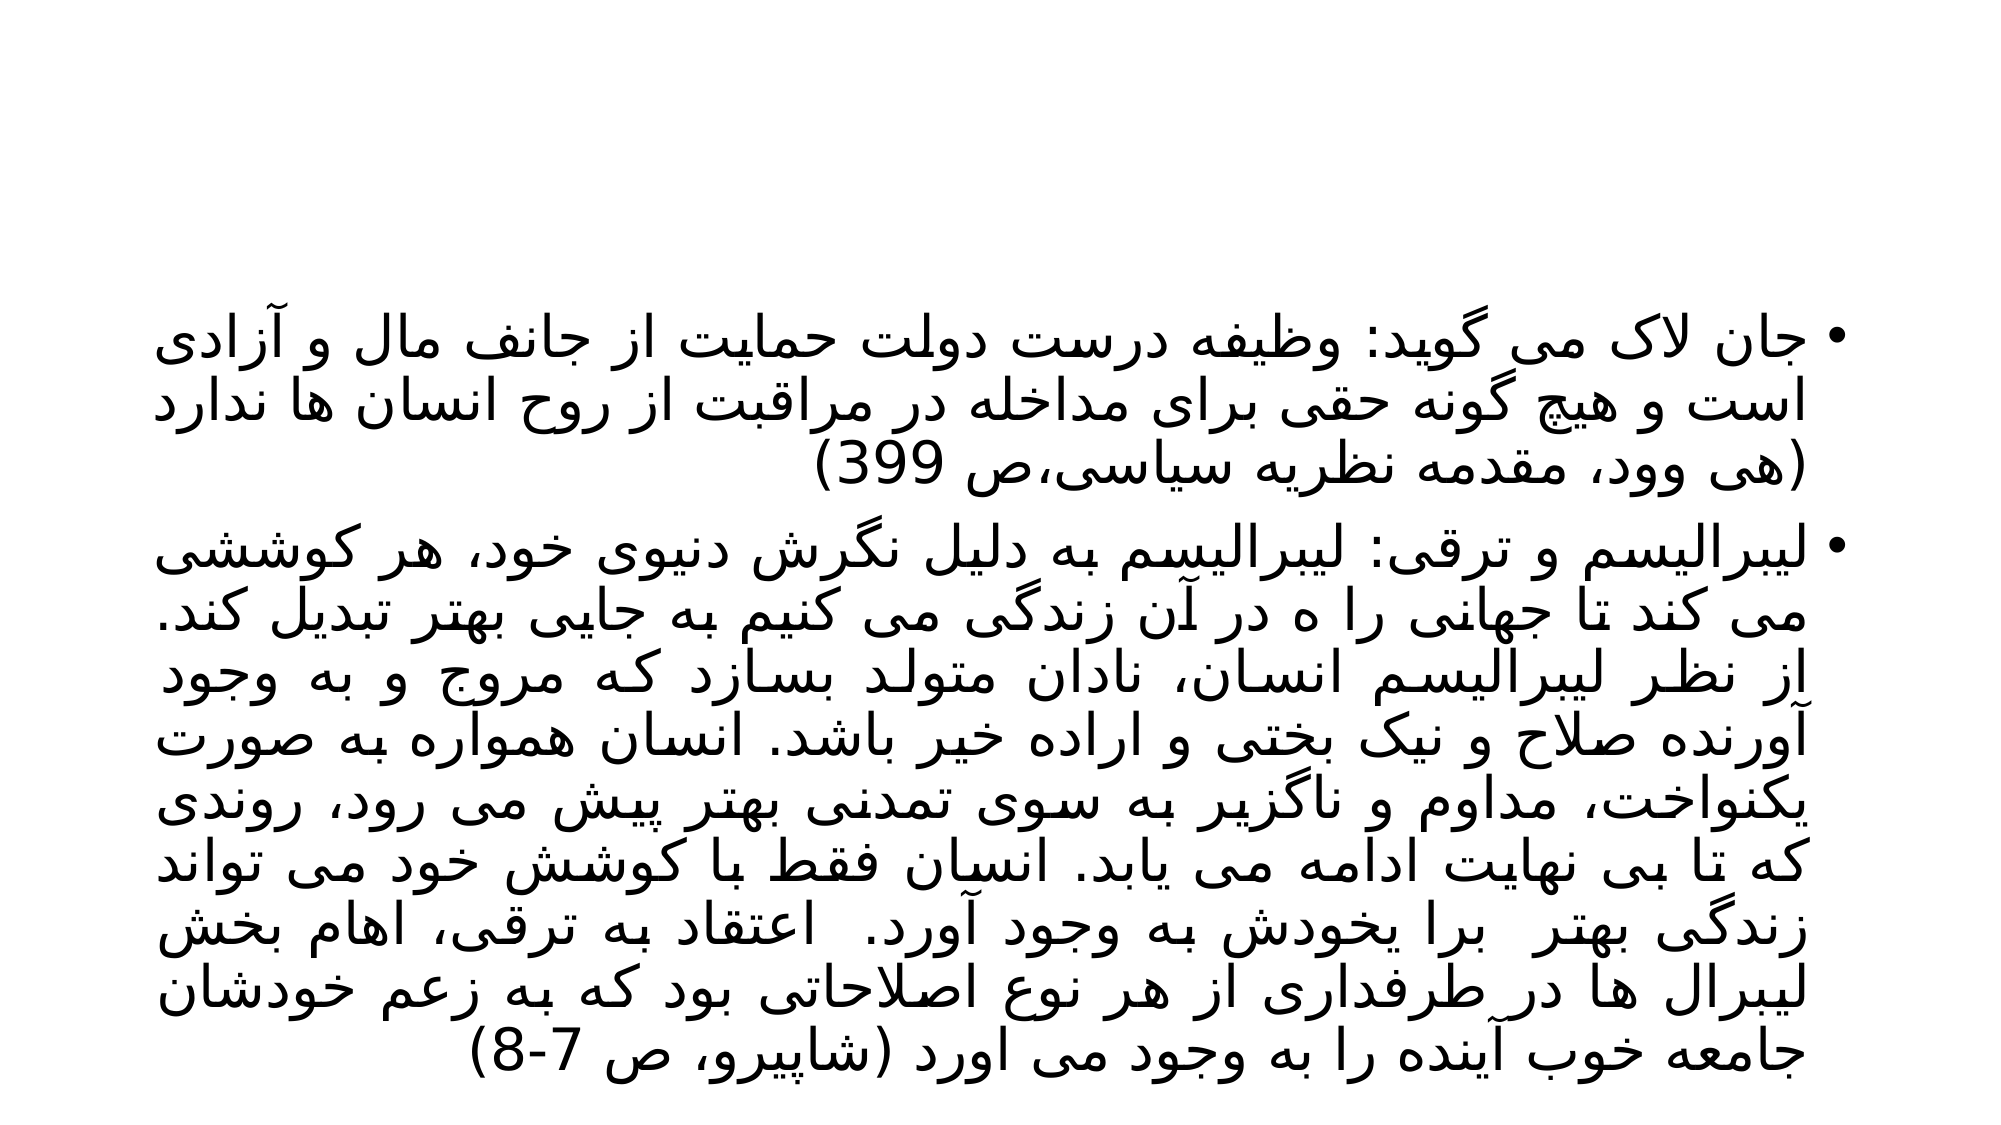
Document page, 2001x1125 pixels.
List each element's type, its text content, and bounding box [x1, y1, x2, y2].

list جان لاک می گوید: وظیفه درست دولت حمایت از جانف مال و آزادی است و هیچ گونه حقی برای مداخله در مراقبت از روح انسان ها ندارد (هی وود، مقدمه نظریه سیاسی،ص 399) لیبرالیسم و ترقی: لیبرالیسم به دلیل نگرش دنیوی خود، هر کوششی می کند تا جهانی را ه در آن زندگی می کنیم به جایی بهتر تبدیل کند. از نظر لیبرالیسم انسان، نادان متولد بسازد که مروج و به وجود آورنده صلاح و نیک بختی و اراده خیر باشد. انسان همواره به صورت یکنواخت، مداوم و ناگزیر به سوی تمدنی بهتر پیش می رود، روندی که تا بی نهایت ادامه می یابد. انسان فقط با کوشش خود می تواند زندگی بهتر برا یخودش به وجود آورد. اعتقاد به ترقی، اهام بخش لیبرال ها در طرفداری از هر نوع اصلاحاتی بود که به زعم خودشان جامعه خوب آینده را به وجود می اورد (شاپیرو، ص 7-8) [137, 299, 1863, 1014]
